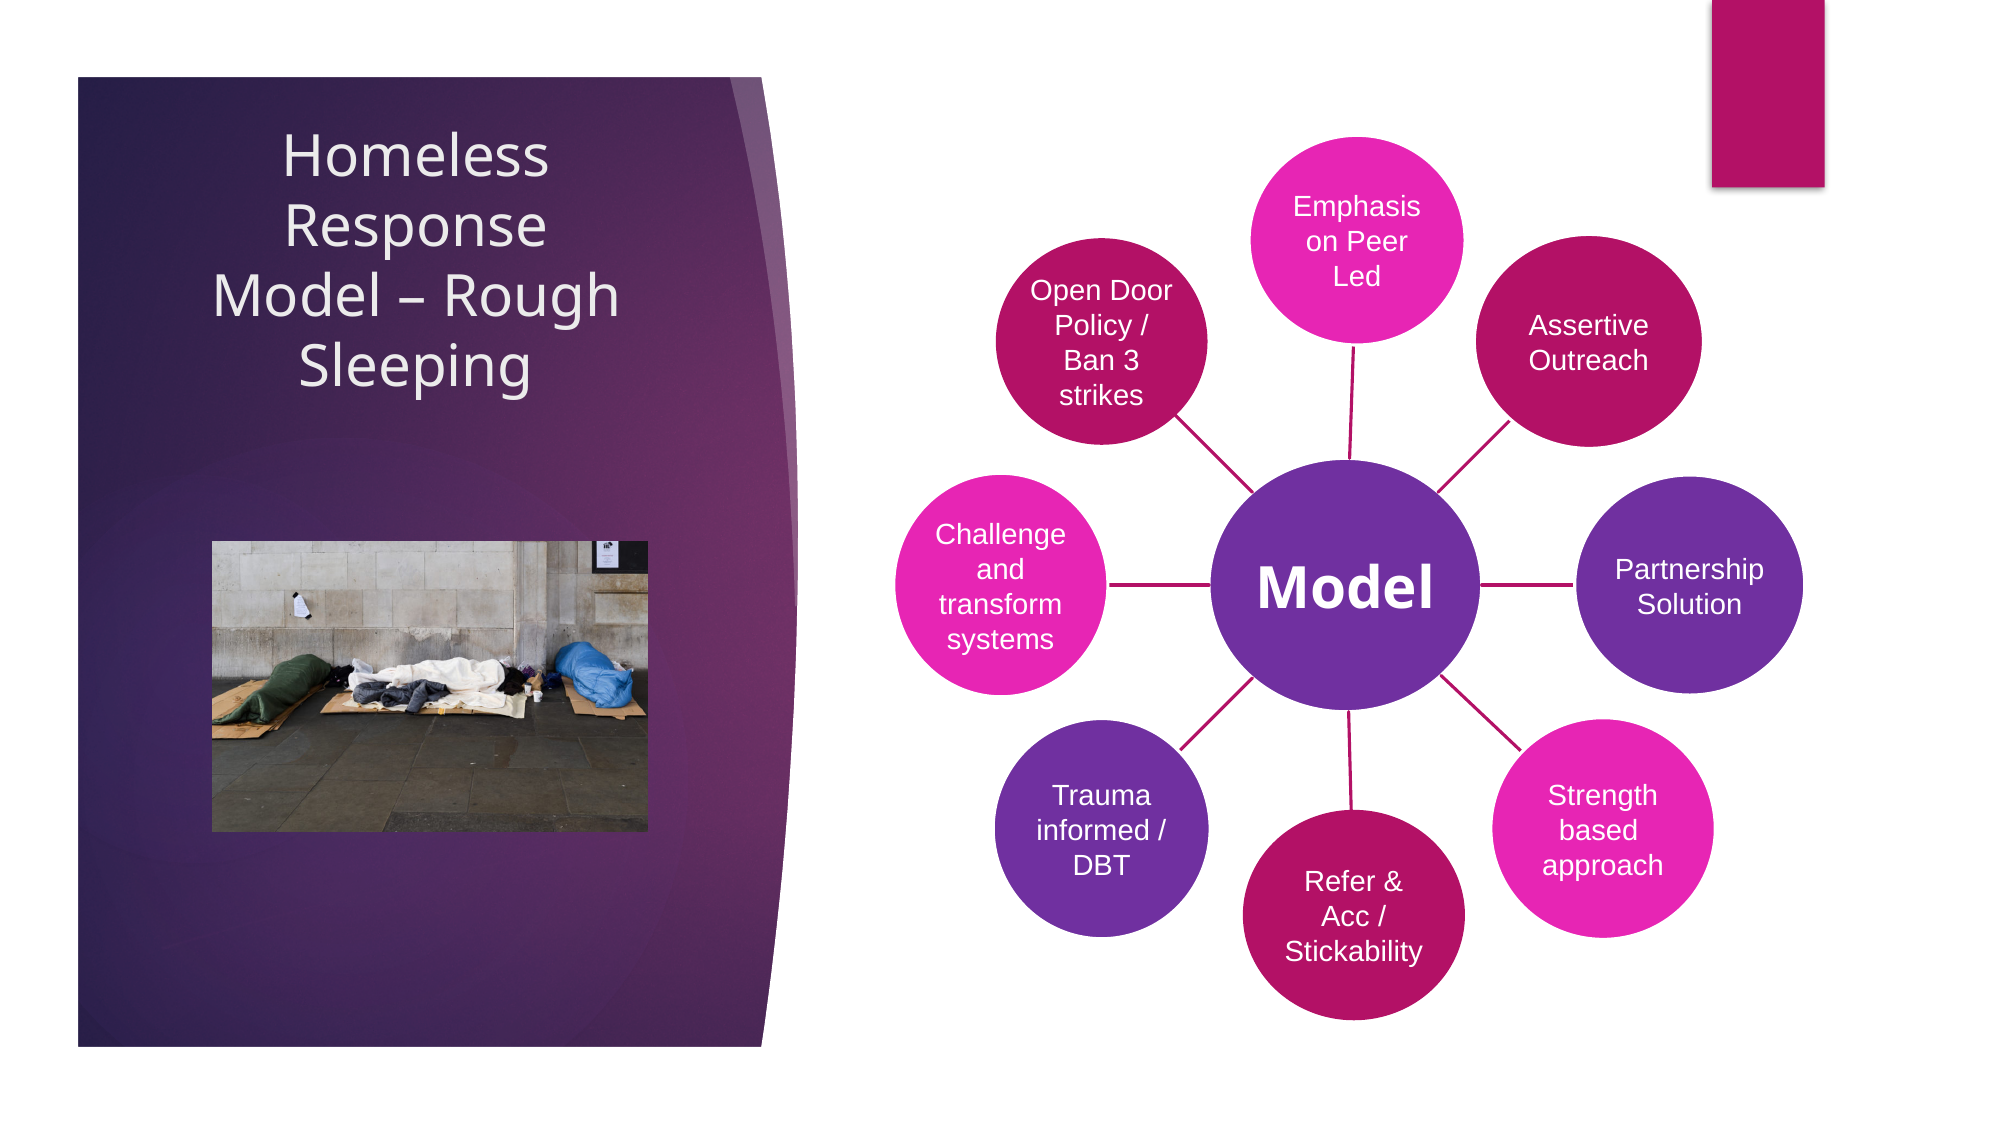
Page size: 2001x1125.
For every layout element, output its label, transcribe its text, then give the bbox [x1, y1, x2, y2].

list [852, 135, 1846, 1034]
title Homeless Response Model – Rough Sleeping [184, 135, 648, 407]
picture [211, 540, 648, 832]
